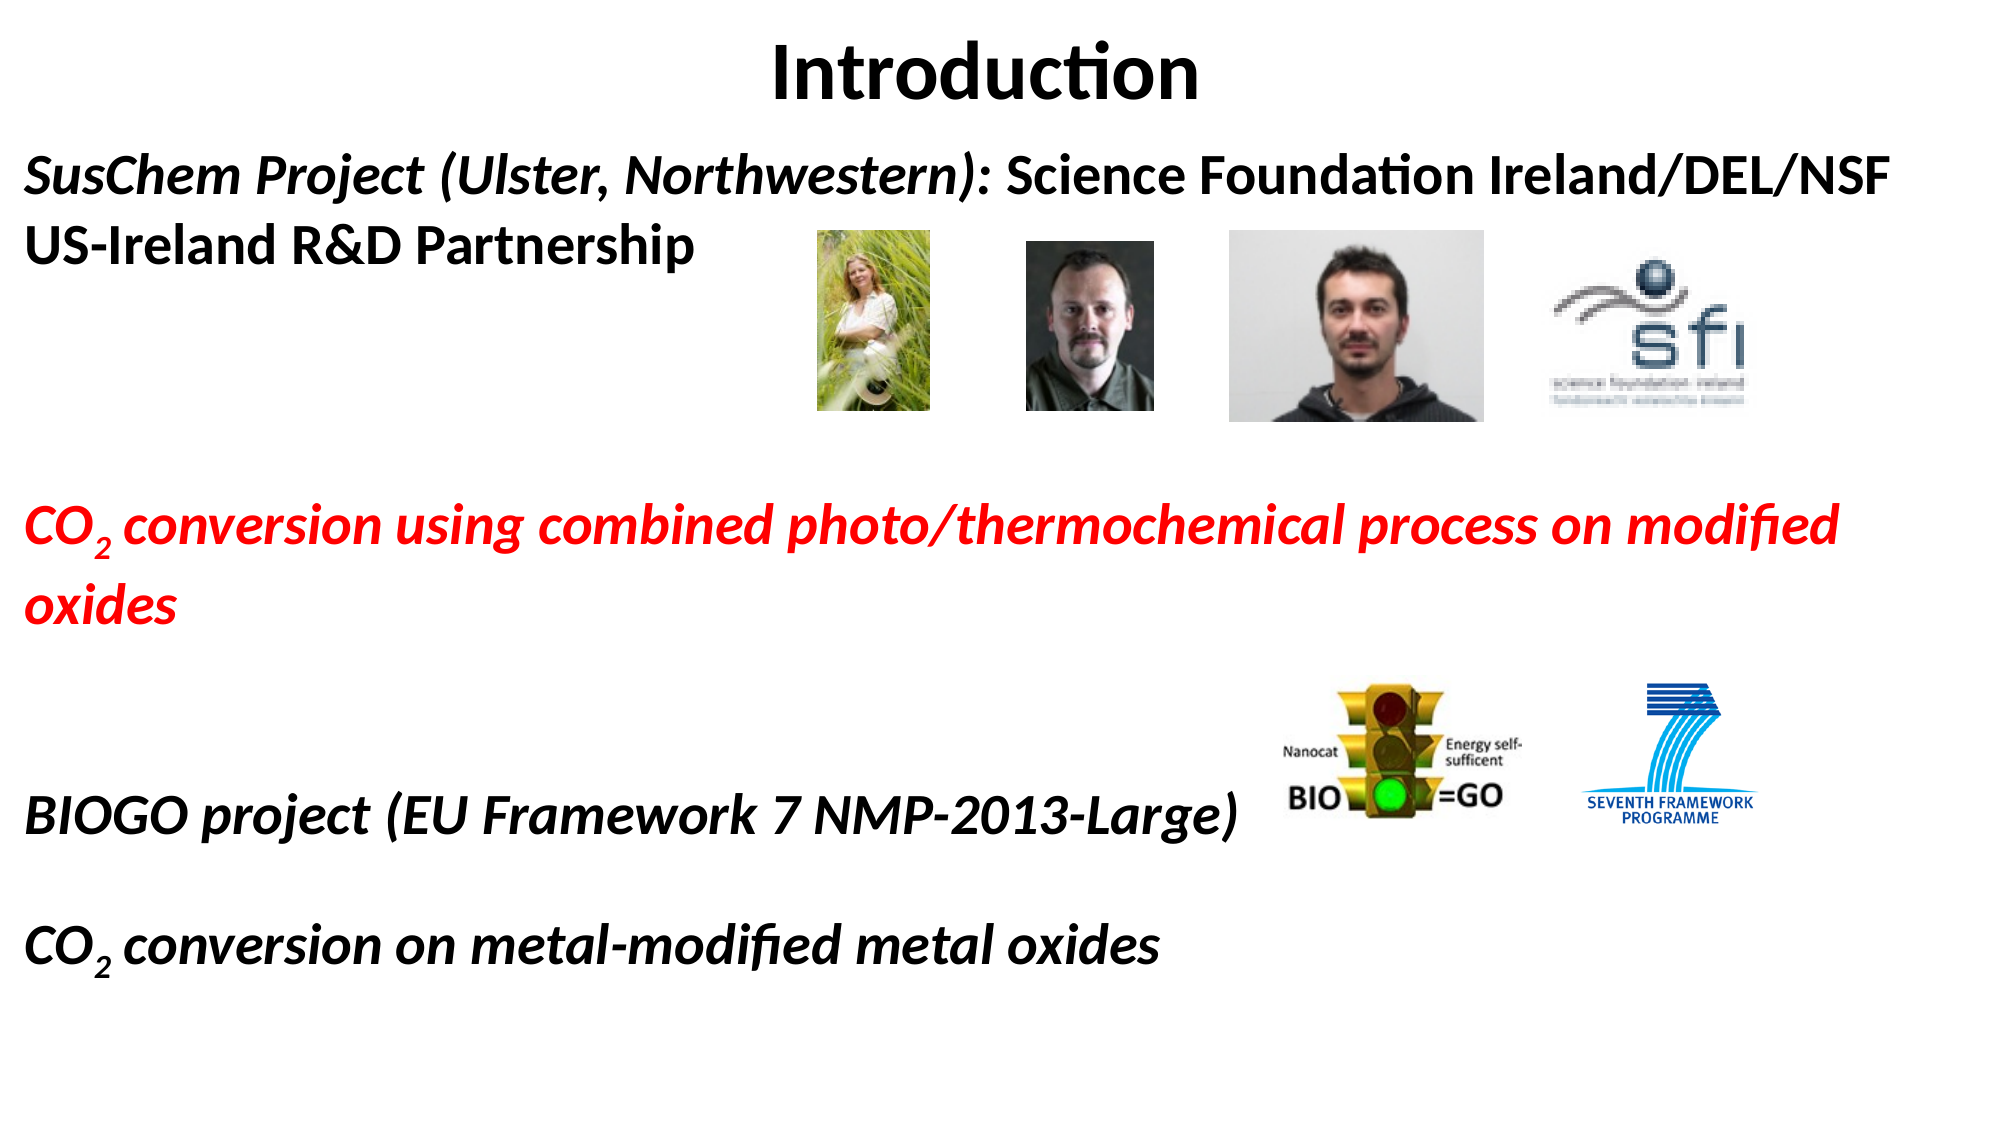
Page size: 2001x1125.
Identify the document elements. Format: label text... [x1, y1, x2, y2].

text_box SusChem Project (Ulster, Northwestern): Science Foundation Ireland/DEL/NSF US-Ireland R&D Partnership CO2 conversion using combined photo/thermochemical process on modified oxides BIOGO project (EU Framework 7 NMP-2013-Large) CO2 conversion on metal-modified metal oxides [10, 128, 1987, 1063]
picture [1528, 230, 1784, 426]
picture [1573, 675, 1766, 832]
picture [1026, 241, 1154, 411]
text_box Introduction [756, 8, 1217, 124]
picture [817, 230, 930, 411]
picture [1283, 675, 1522, 829]
picture [1229, 230, 1484, 422]
